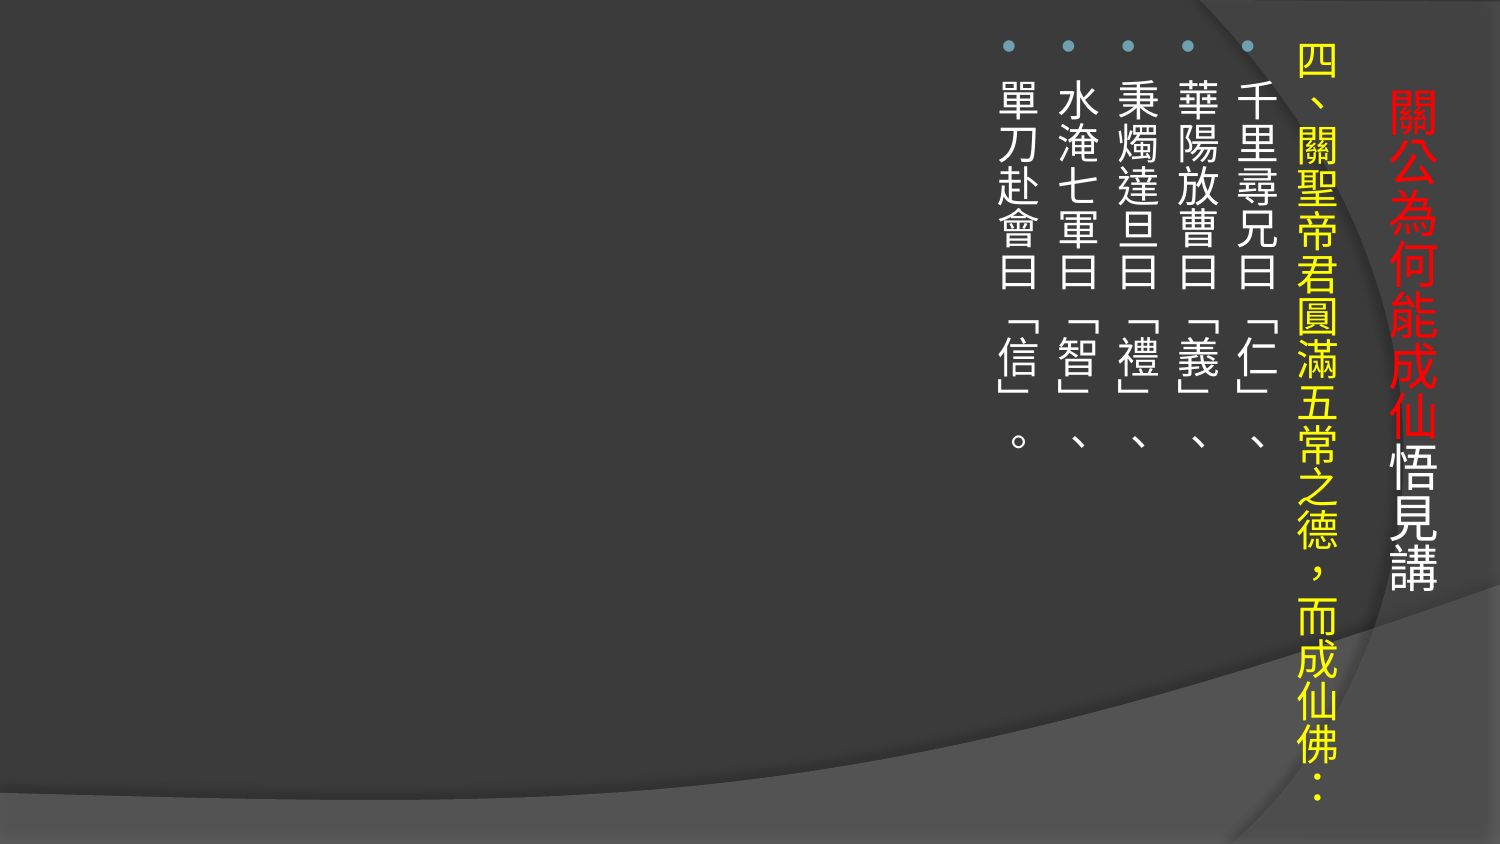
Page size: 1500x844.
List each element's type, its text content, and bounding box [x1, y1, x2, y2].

list 四、關聖帝君圓滿五常之德，而成仙佛： 千里尋兄曰「仁」、 華陽放曹曰「義」、 秉燭達旦曰「禮」、 水淹七軍曰「智」、 單刀赴會曰「信」。 [29, 20, 1353, 824]
title 關公為何能成仙悟見講 [1353, 43, 1473, 812]
